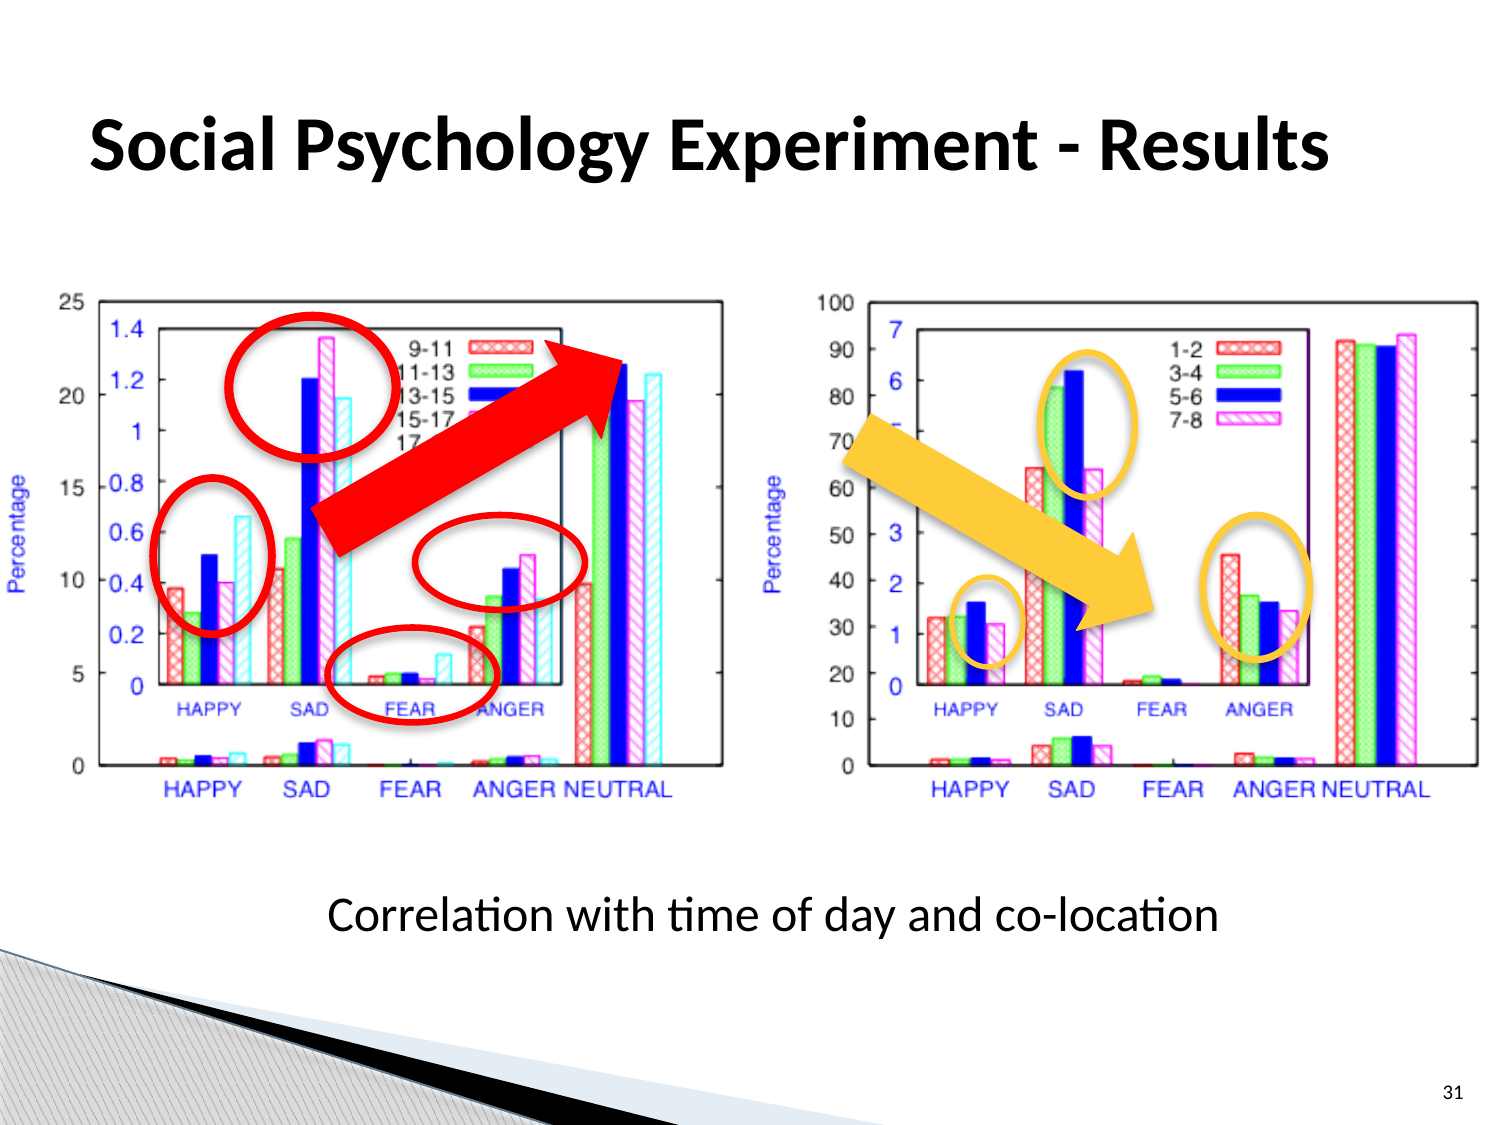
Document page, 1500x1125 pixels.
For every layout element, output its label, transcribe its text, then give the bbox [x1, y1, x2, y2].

text_box Correlation with time of day and co-location [312, 874, 1313, 949]
picture [0, 274, 1500, 813]
title Social Psychology Experiment - Results [75, 45, 1425, 233]
slide_number 31 [1418, 1051, 1479, 1112]
